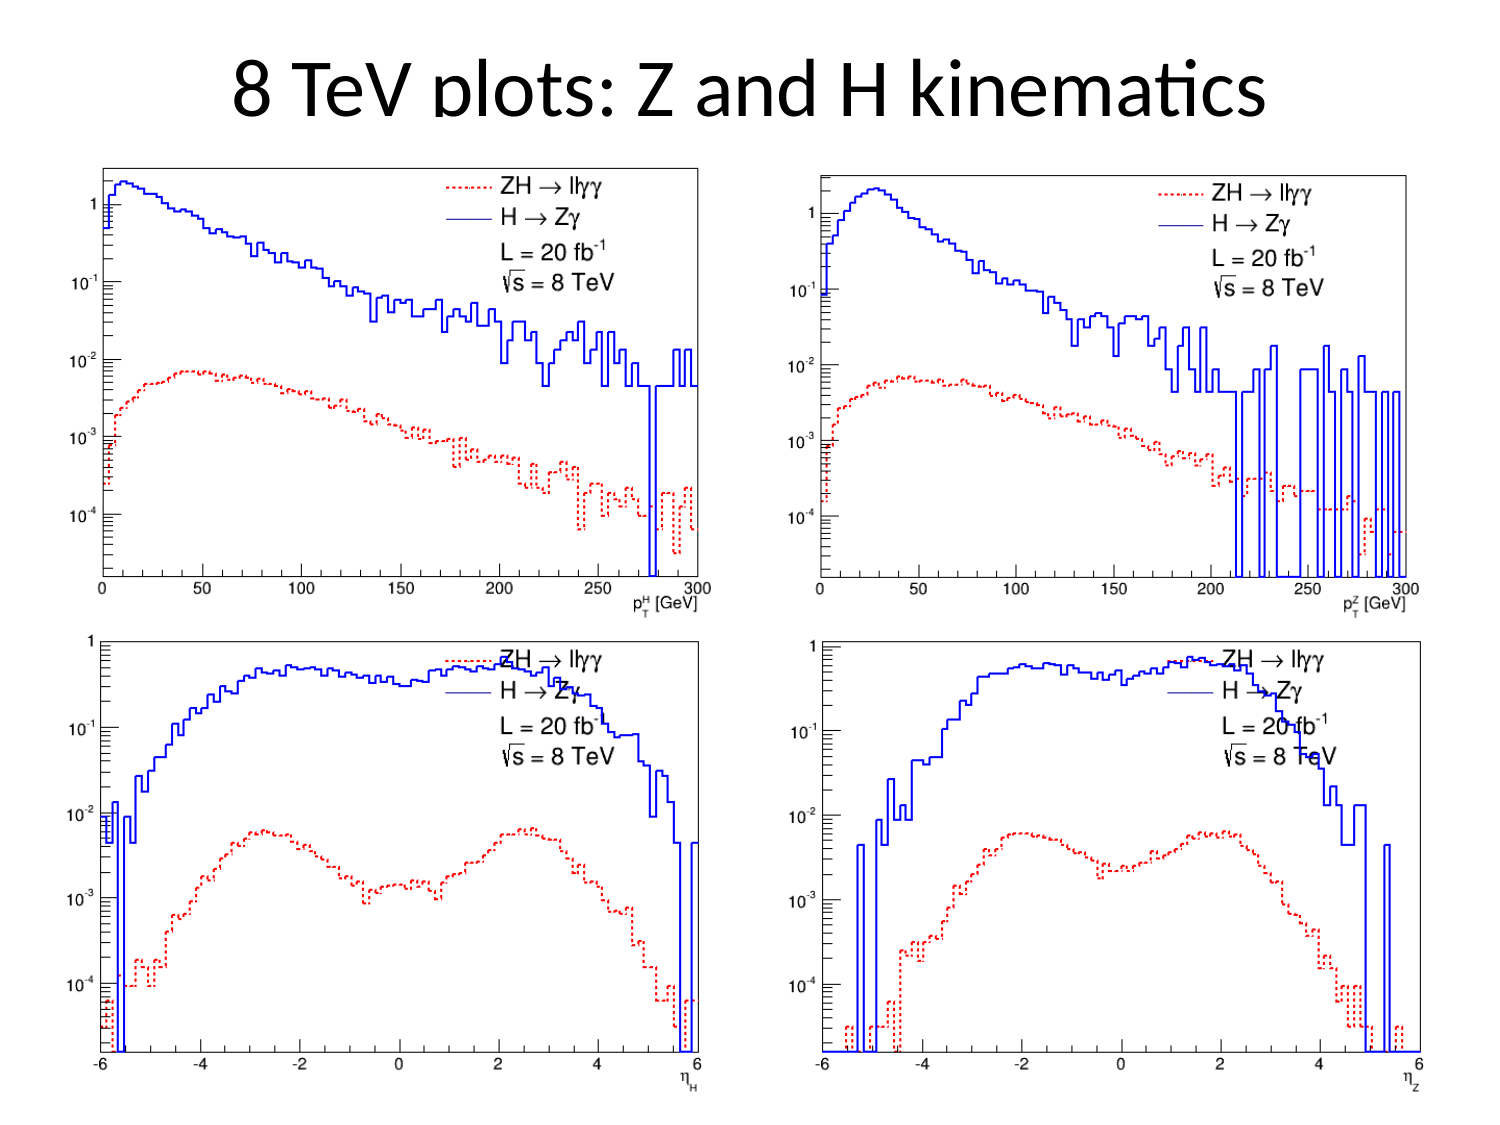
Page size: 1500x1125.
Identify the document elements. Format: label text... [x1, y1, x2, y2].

title 8 TeV plots: Z and H kinematics [75, 26, 1425, 124]
picture [25, 117, 1495, 1104]
